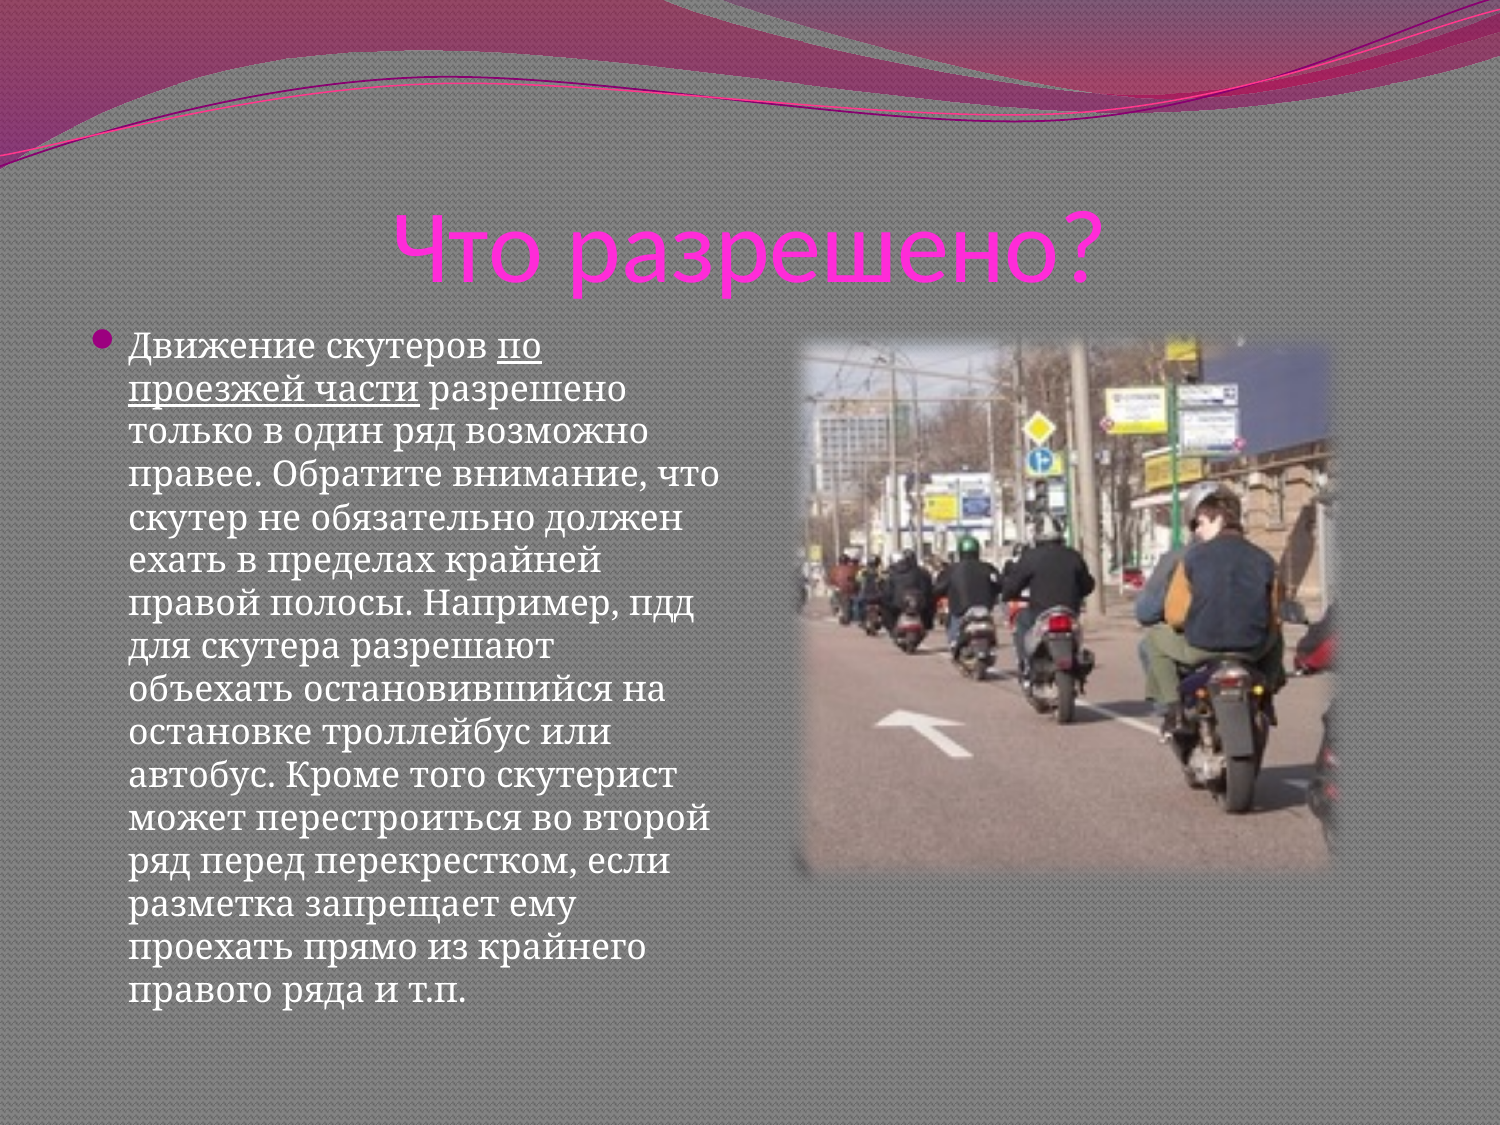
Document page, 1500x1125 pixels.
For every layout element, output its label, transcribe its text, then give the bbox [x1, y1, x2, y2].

title Что разрешено? [75, 115, 1425, 303]
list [785, 326, 1347, 888]
list Движение скутеров по проезжей части разрешено только в один ряд возможно правее. Обратите внимание, что скутер не обязательно должен ехать в пределах крайней правой полосы. Например, пдд для скутера разрешают объехать остановившийся на остановке троллейбус или автобус. Кроме того скутерист может перестроиться во второй ряд перед перекрестком, если разметка запрещает ему проехать прямо из крайнего правого ряда и т.п. [75, 314, 738, 1043]
